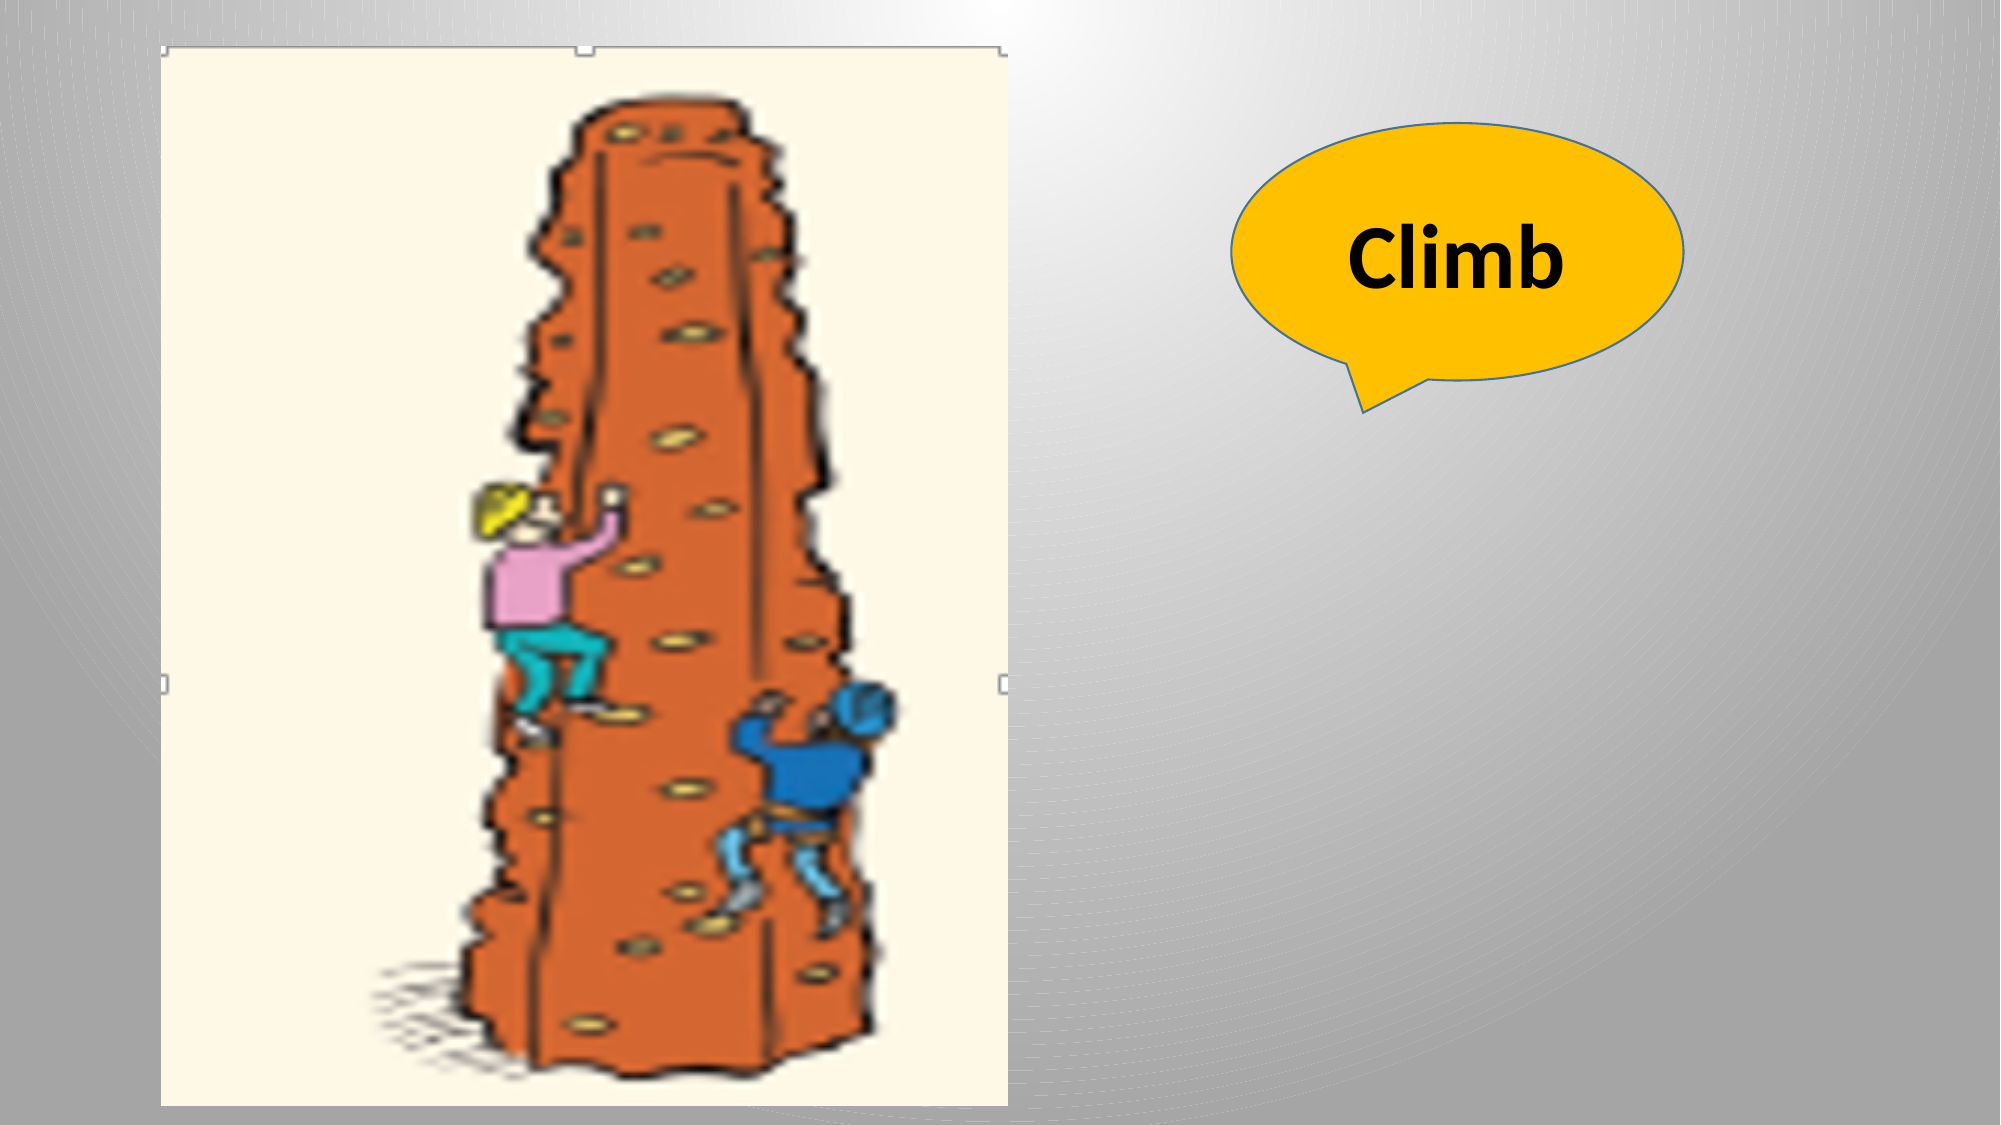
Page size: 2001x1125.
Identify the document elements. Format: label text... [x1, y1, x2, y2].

text_box Climb [1230, 121, 1685, 415]
picture [161, 46, 1008, 1107]
